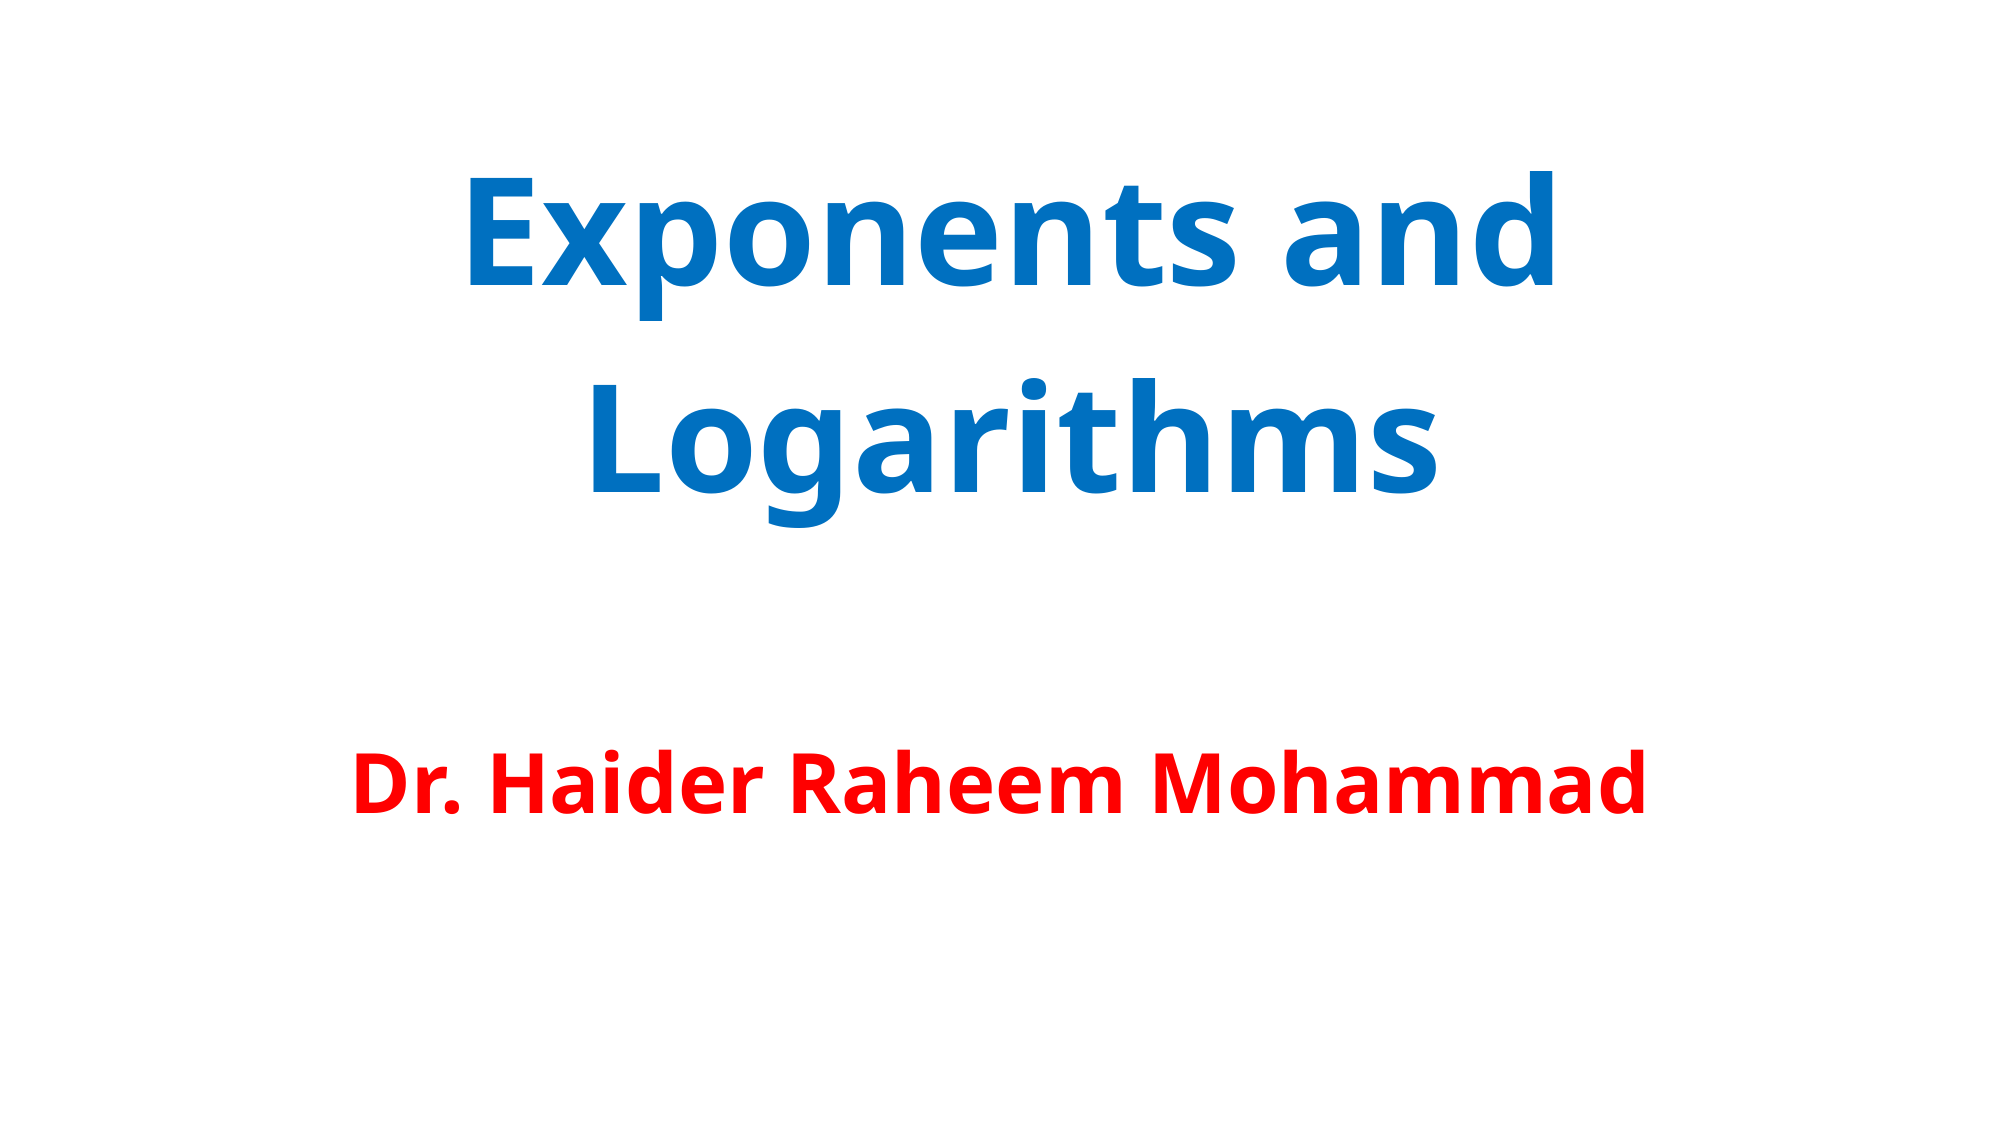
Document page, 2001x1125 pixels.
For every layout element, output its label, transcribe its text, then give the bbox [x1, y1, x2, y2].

subtitle Dr. Haider Raheem Mohammad [249, 734, 1750, 1037]
title Exponents and Logarithms [65, 184, 1957, 530]
